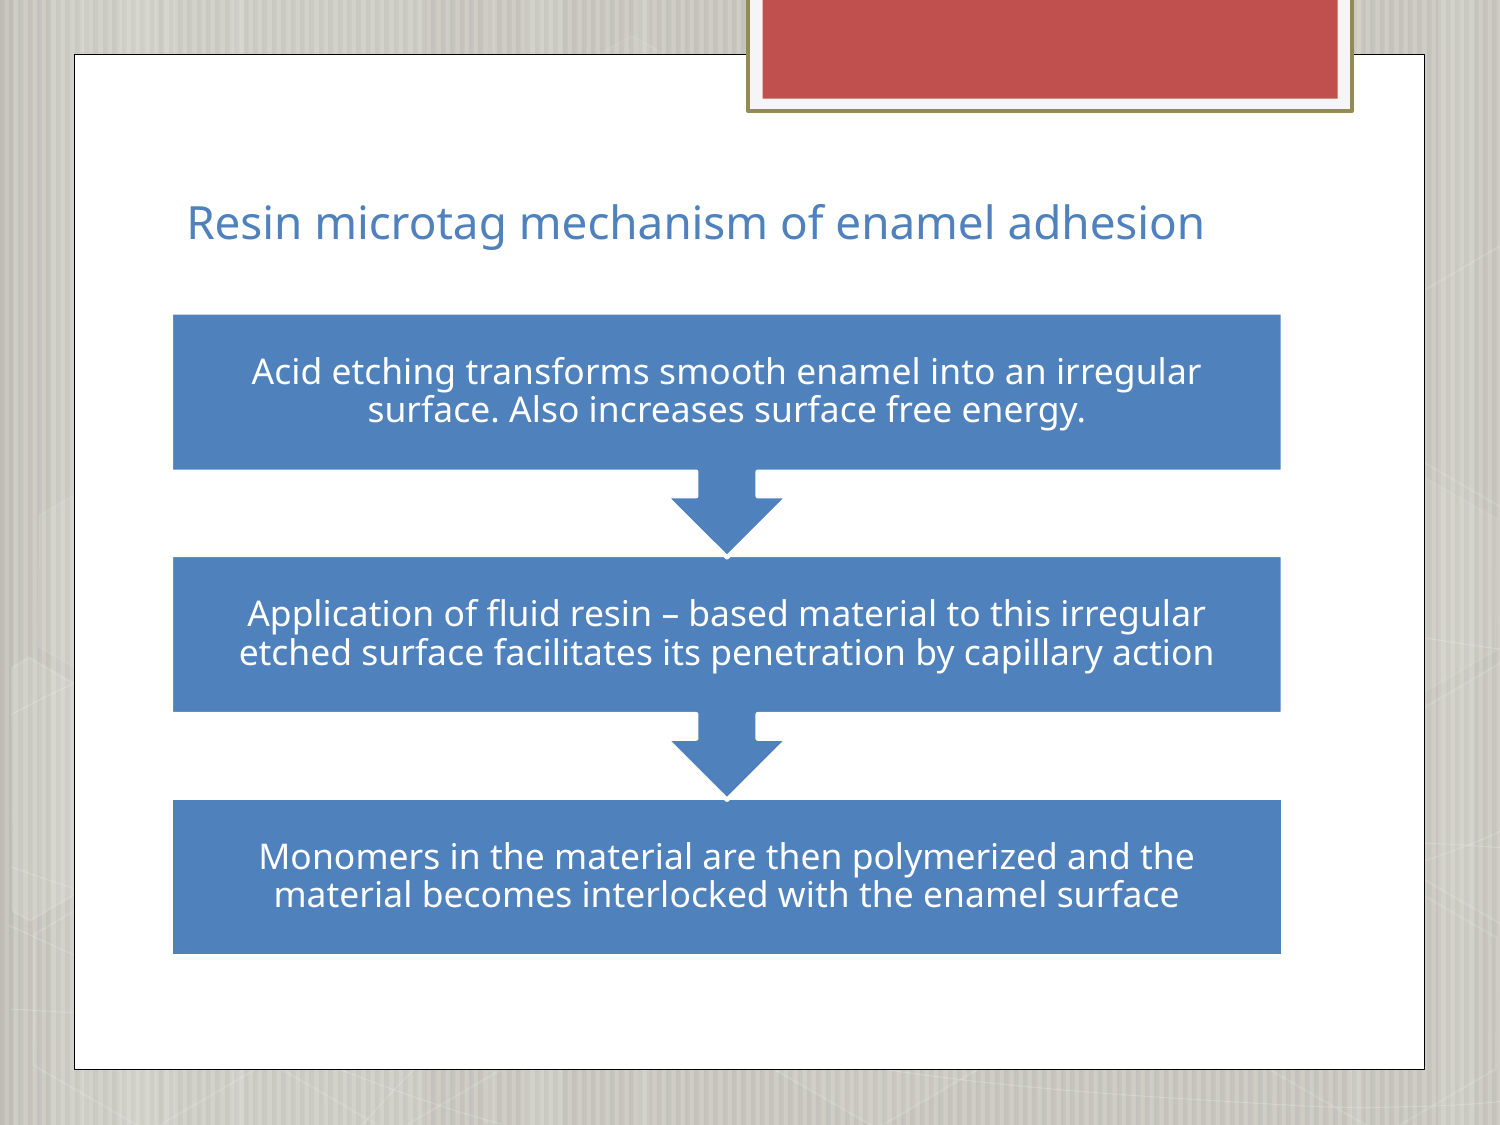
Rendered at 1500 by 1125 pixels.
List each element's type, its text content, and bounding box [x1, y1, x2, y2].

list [170, 311, 1284, 958]
title Resin microtag mechanism of enamel adhesion [171, 168, 1324, 357]
